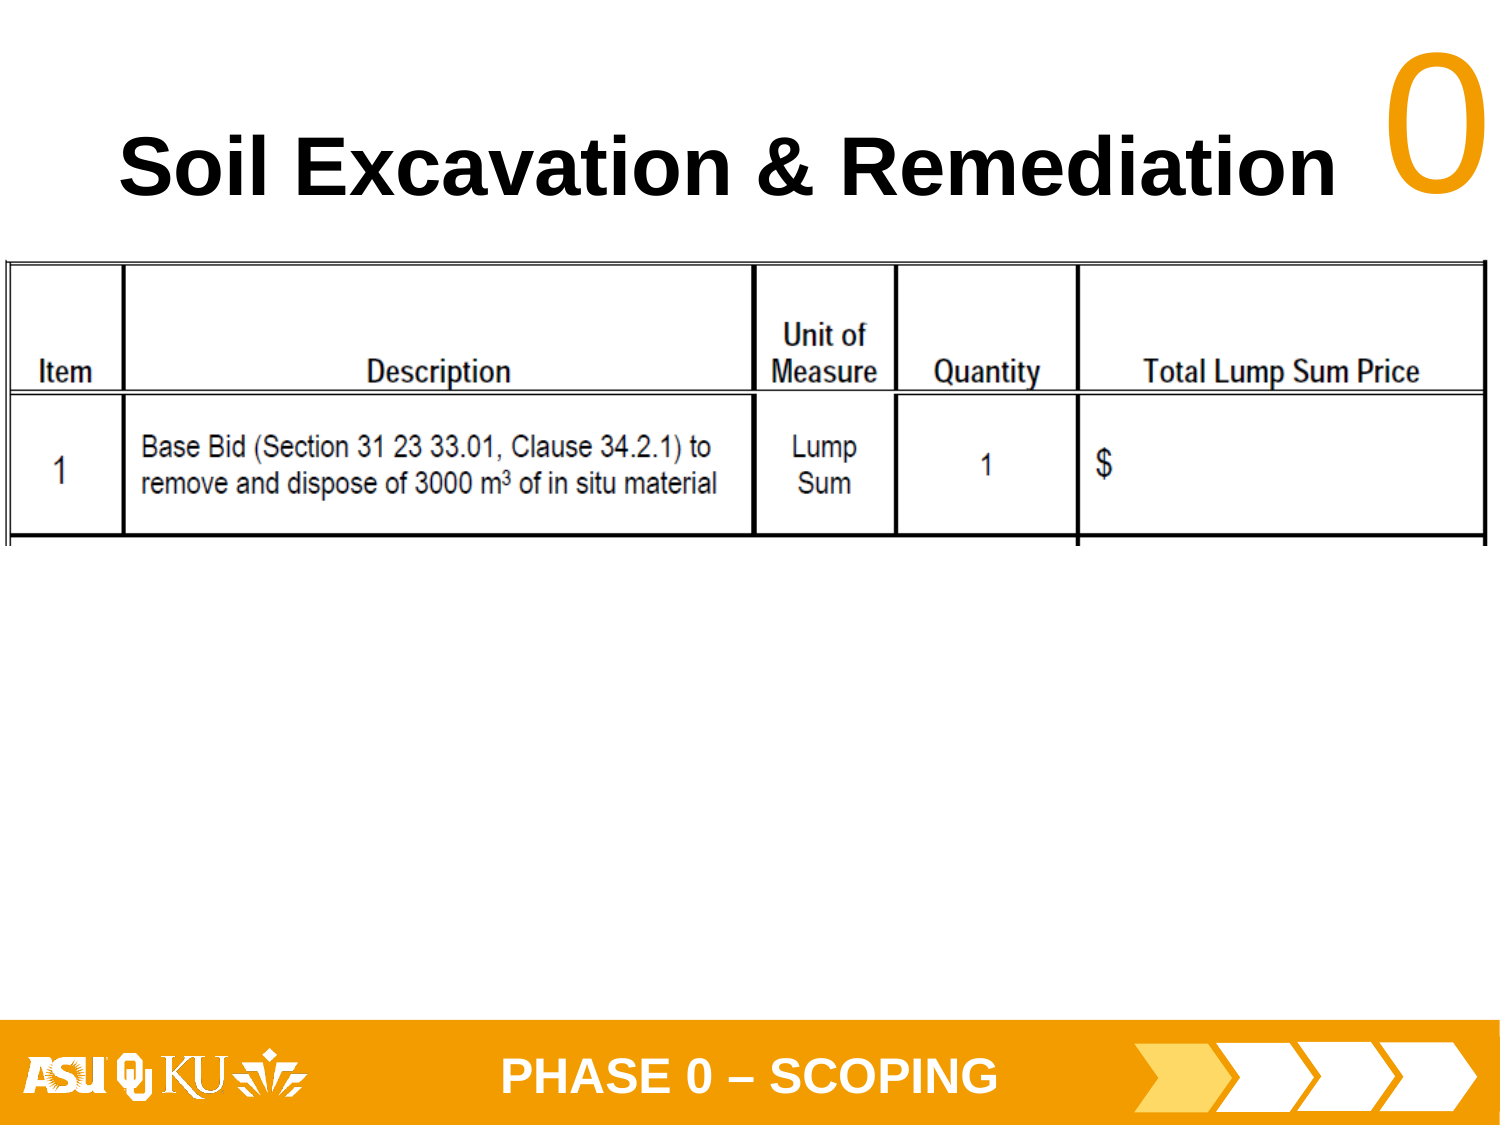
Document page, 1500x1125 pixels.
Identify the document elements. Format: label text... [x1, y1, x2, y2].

picture [117, 1053, 152, 1101]
picture [0, 256, 1500, 546]
picture [161, 1047, 309, 1099]
title Soil Excavation & Remediation [103, 59, 1397, 256]
